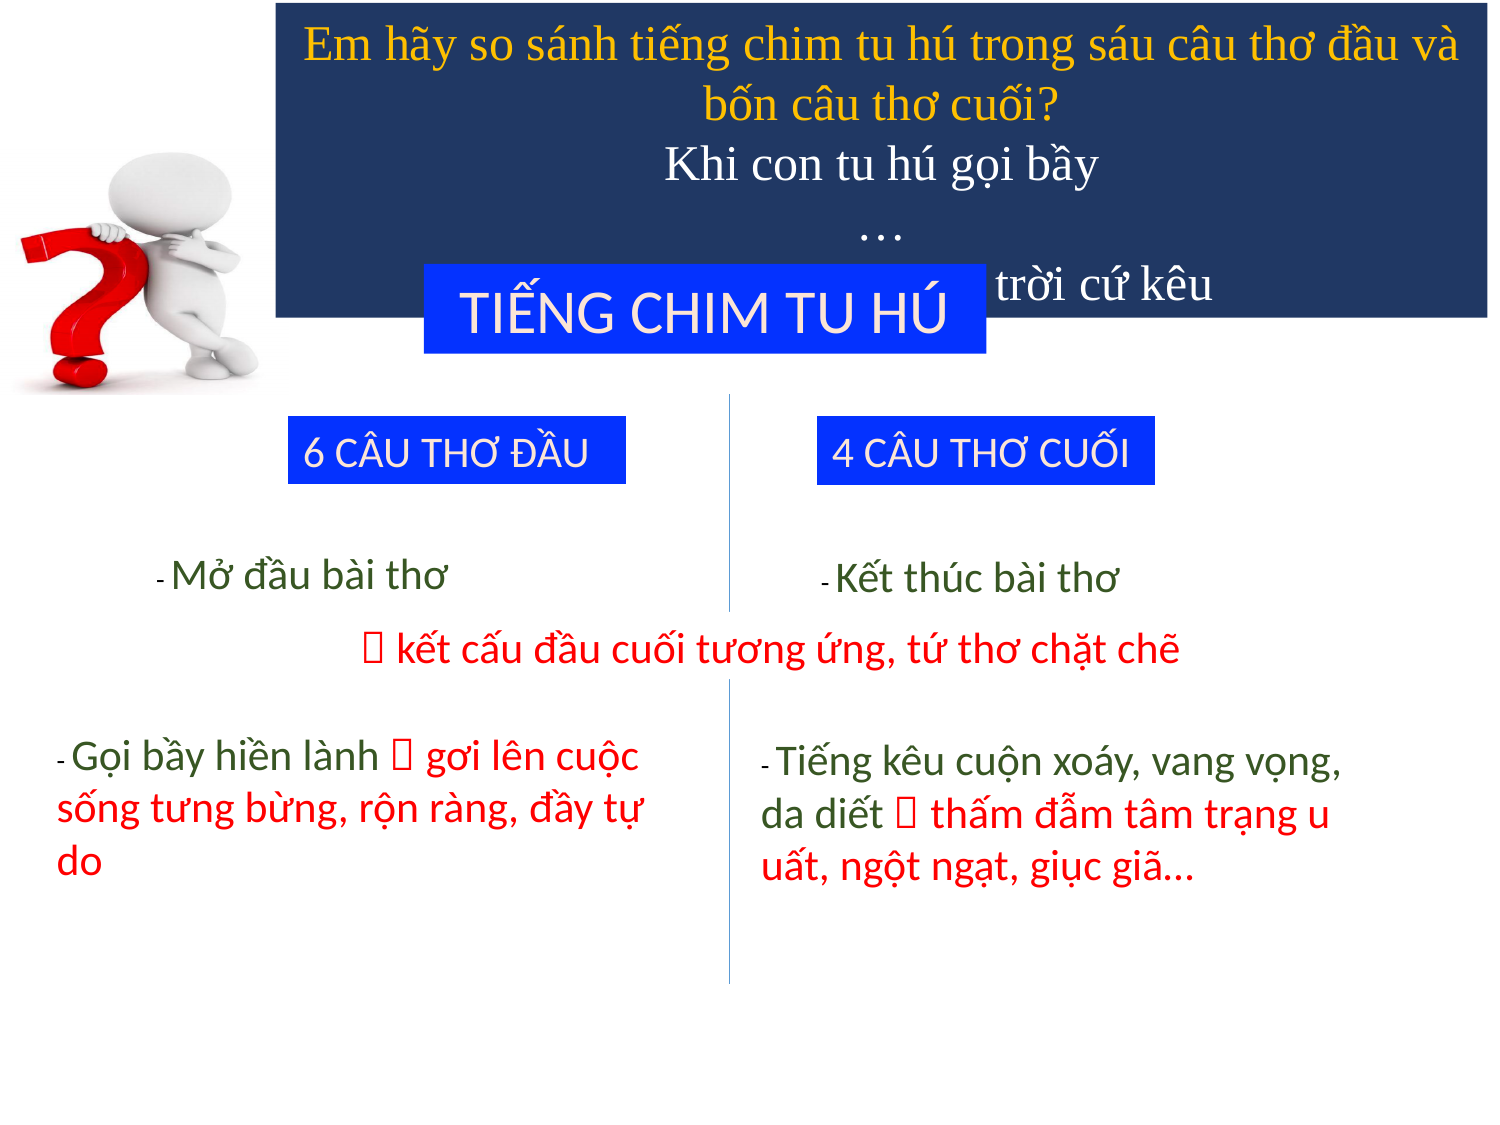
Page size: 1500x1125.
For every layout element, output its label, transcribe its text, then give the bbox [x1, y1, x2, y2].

text_box Em hãy so sánh tiếng chim tu hú trong sáu câu thơ đầu và bốn câu thơ cuối? Khi con tu hú gọi bầy … Con chim tu hú ngoài trời cứ kêu [275, 2, 1488, 318]
text_box - Tiếng kêu cuộn xoáy, vang vọng, da diết  thấm đẫm tâm trạng u uất, ngột ngạt, giục giã… [746, 724, 1387, 897]
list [0, 146, 289, 395]
text_box TIẾNG CHIM TU HÚ [423, 263, 987, 354]
text_box - Kết thúc bài thơ [806, 541, 1254, 609]
text_box  kết cấu đầu cuối tương ứng, tứ thơ chặt chẽ [345, 611, 729, 680]
text_box - Gọi bầy hiền lành  gơi lên cuộc sống tưng bừng, rộn ràng, đầy tự do [41, 718, 683, 892]
text_box 4 CÂU THƠ CUỐI [817, 416, 1155, 485]
text_box - Mở đầu bài thơ [141, 538, 589, 606]
text_box 6 CÂU THƠ ĐẦU [288, 416, 626, 484]
text_box  kết cấu đầu cuối tương ứng, tứ thơ chặt chẽ [730, 611, 1212, 680]
